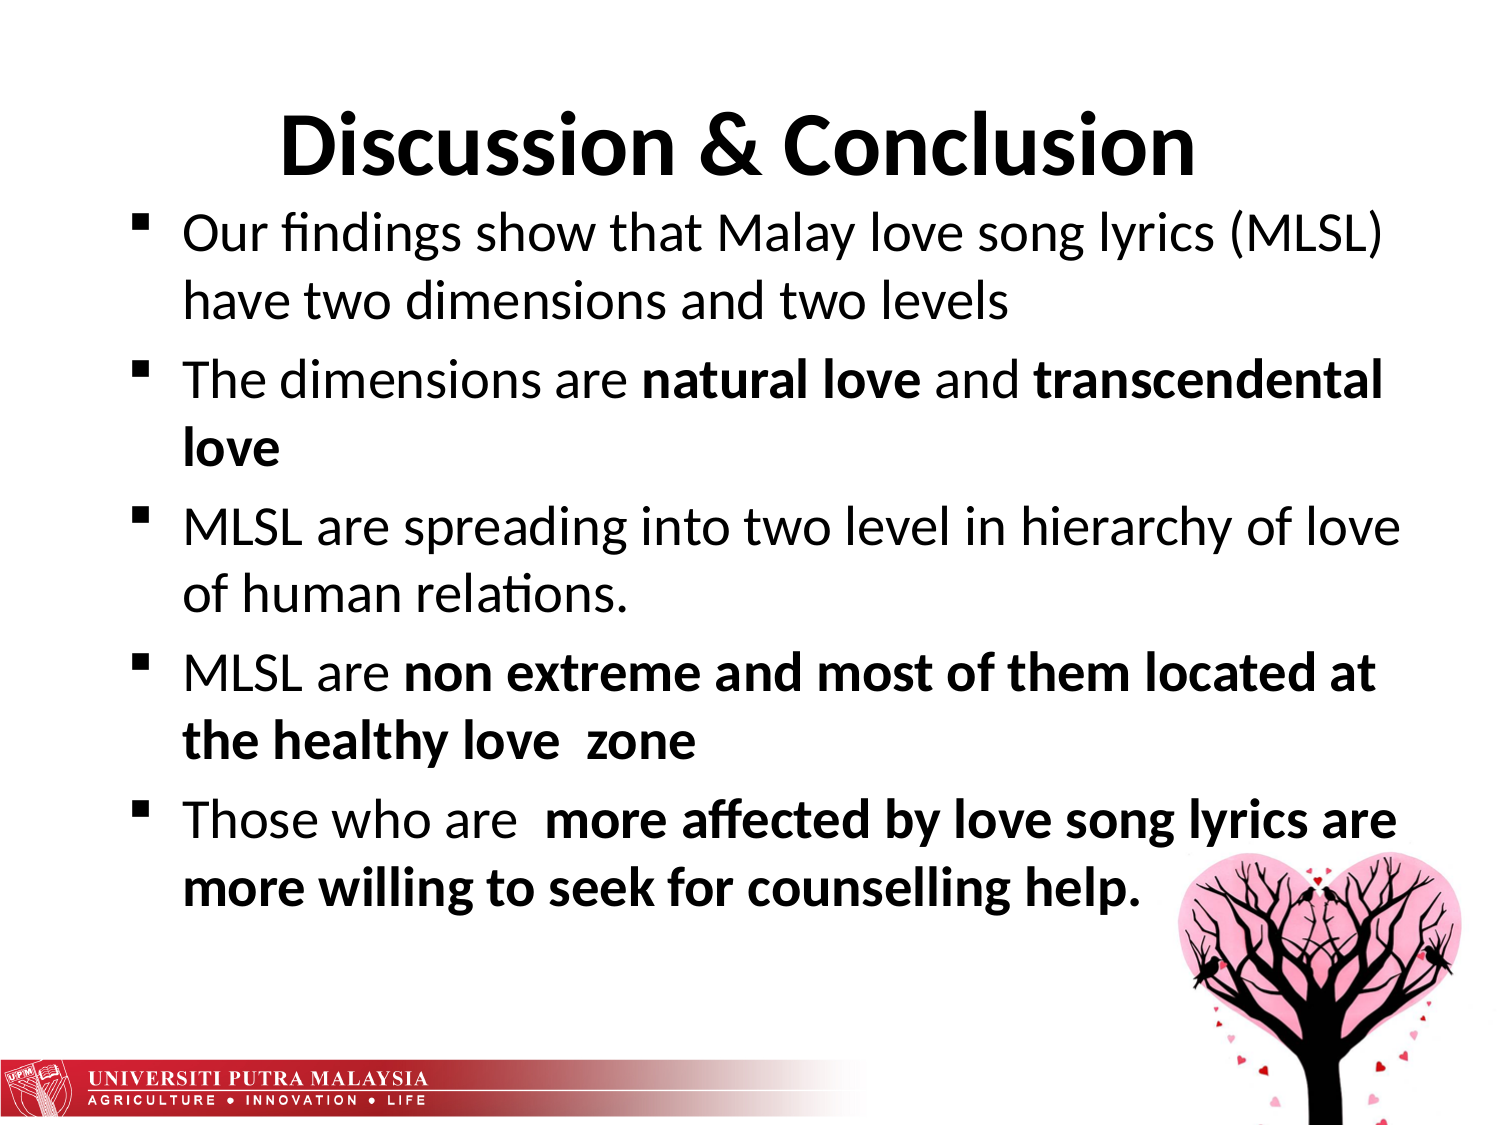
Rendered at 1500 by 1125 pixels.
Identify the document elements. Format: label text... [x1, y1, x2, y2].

title Discussion & Conclusion [75, 45, 1425, 233]
picture [0, 828, 1498, 1125]
list Our findings show that Malay love song lyrics (MLSL) have two dimensions and two levels The dimensions are natural love and transcendental love MLSL are spreading into two level in hierarchy of love of human relations. MLSL are non extreme and most of them located at the healthy love zone Those who are more affected by love song lyrics are more willing to seek for counselling help. [112, 187, 1463, 930]
